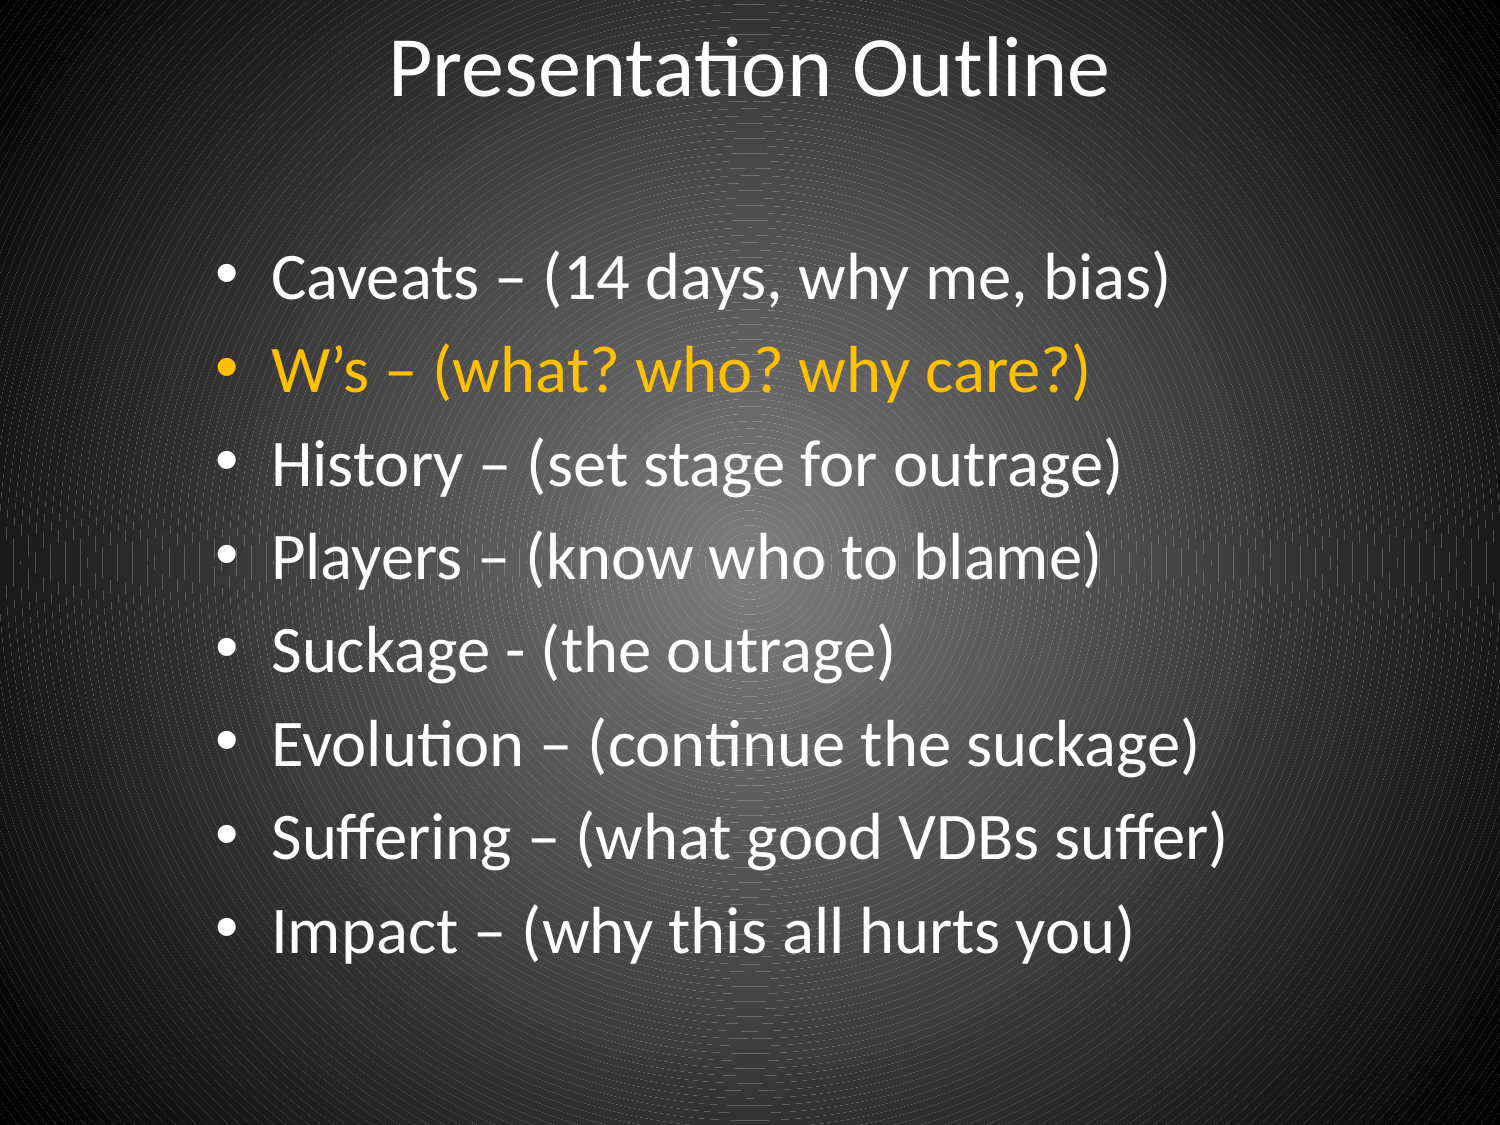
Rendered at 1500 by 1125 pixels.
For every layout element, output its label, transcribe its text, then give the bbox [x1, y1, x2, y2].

title Presentation Outline [371, 0, 1129, 125]
list Caveats – (14 days, why me, bias) W’s – (what? who? why care?) History – (set stage for outrage) Players – (know who to blame) Suckage - (the outrage) Evolution – (continue the suckage) Suffering – (what good VDBs suffer) Impact – (why this all hurts you) [200, 224, 1300, 1025]
